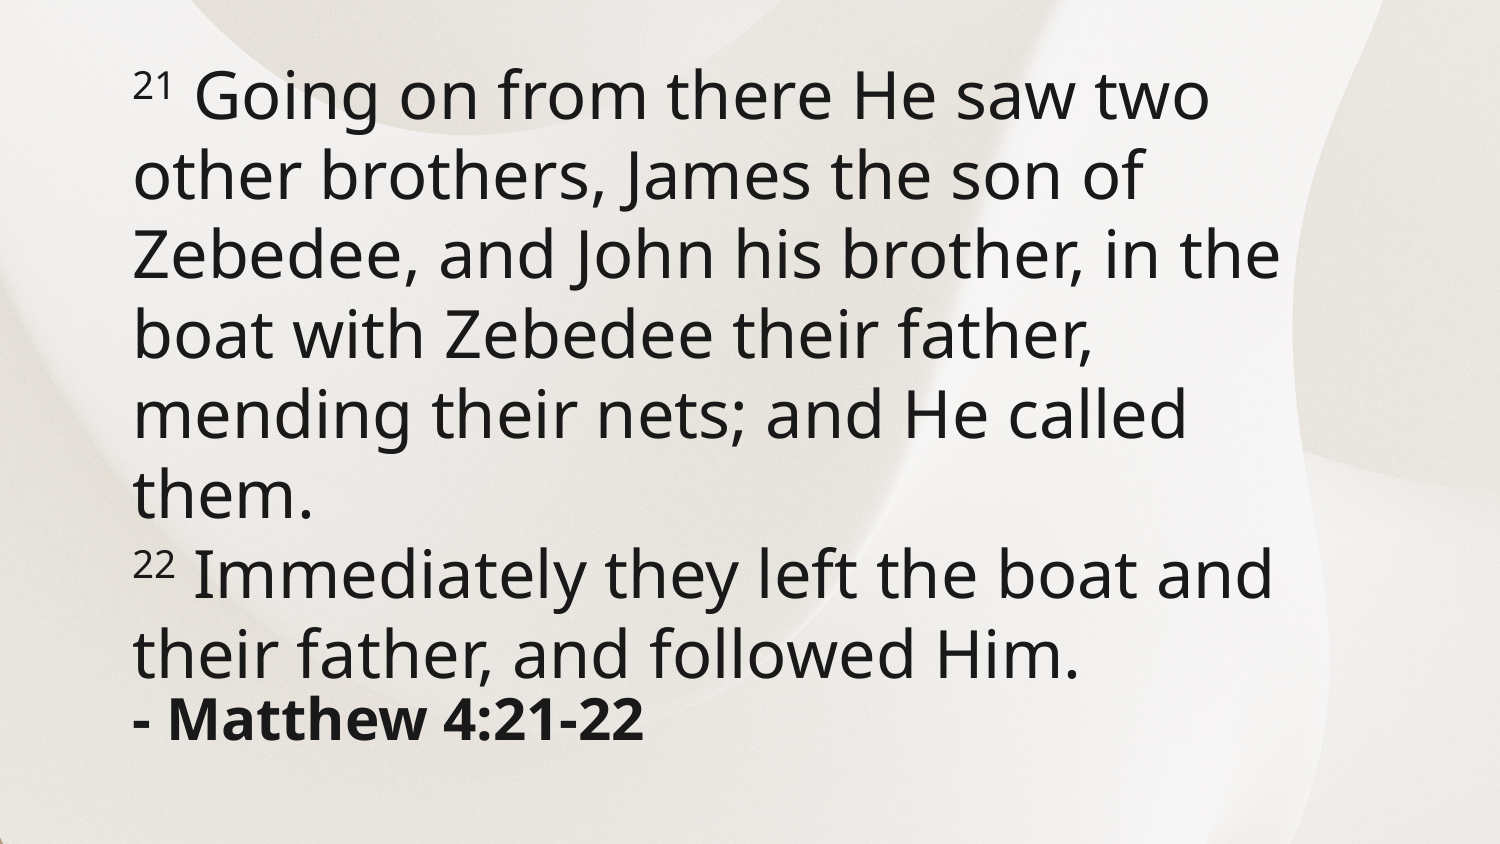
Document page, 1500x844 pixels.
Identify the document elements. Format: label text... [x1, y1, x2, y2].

list 21 Going on from there He saw two other brothers, James the son of Zebedee, and John his brother, in the boat with Zebedee their father, mending their nets; and He called them. 22 Immediately they left the boat and their father, and followed Him. [116, 70, 1343, 675]
picture [0, 0, 1500, 844]
list - Matthew 4:21-22 [116, 674, 799, 760]
